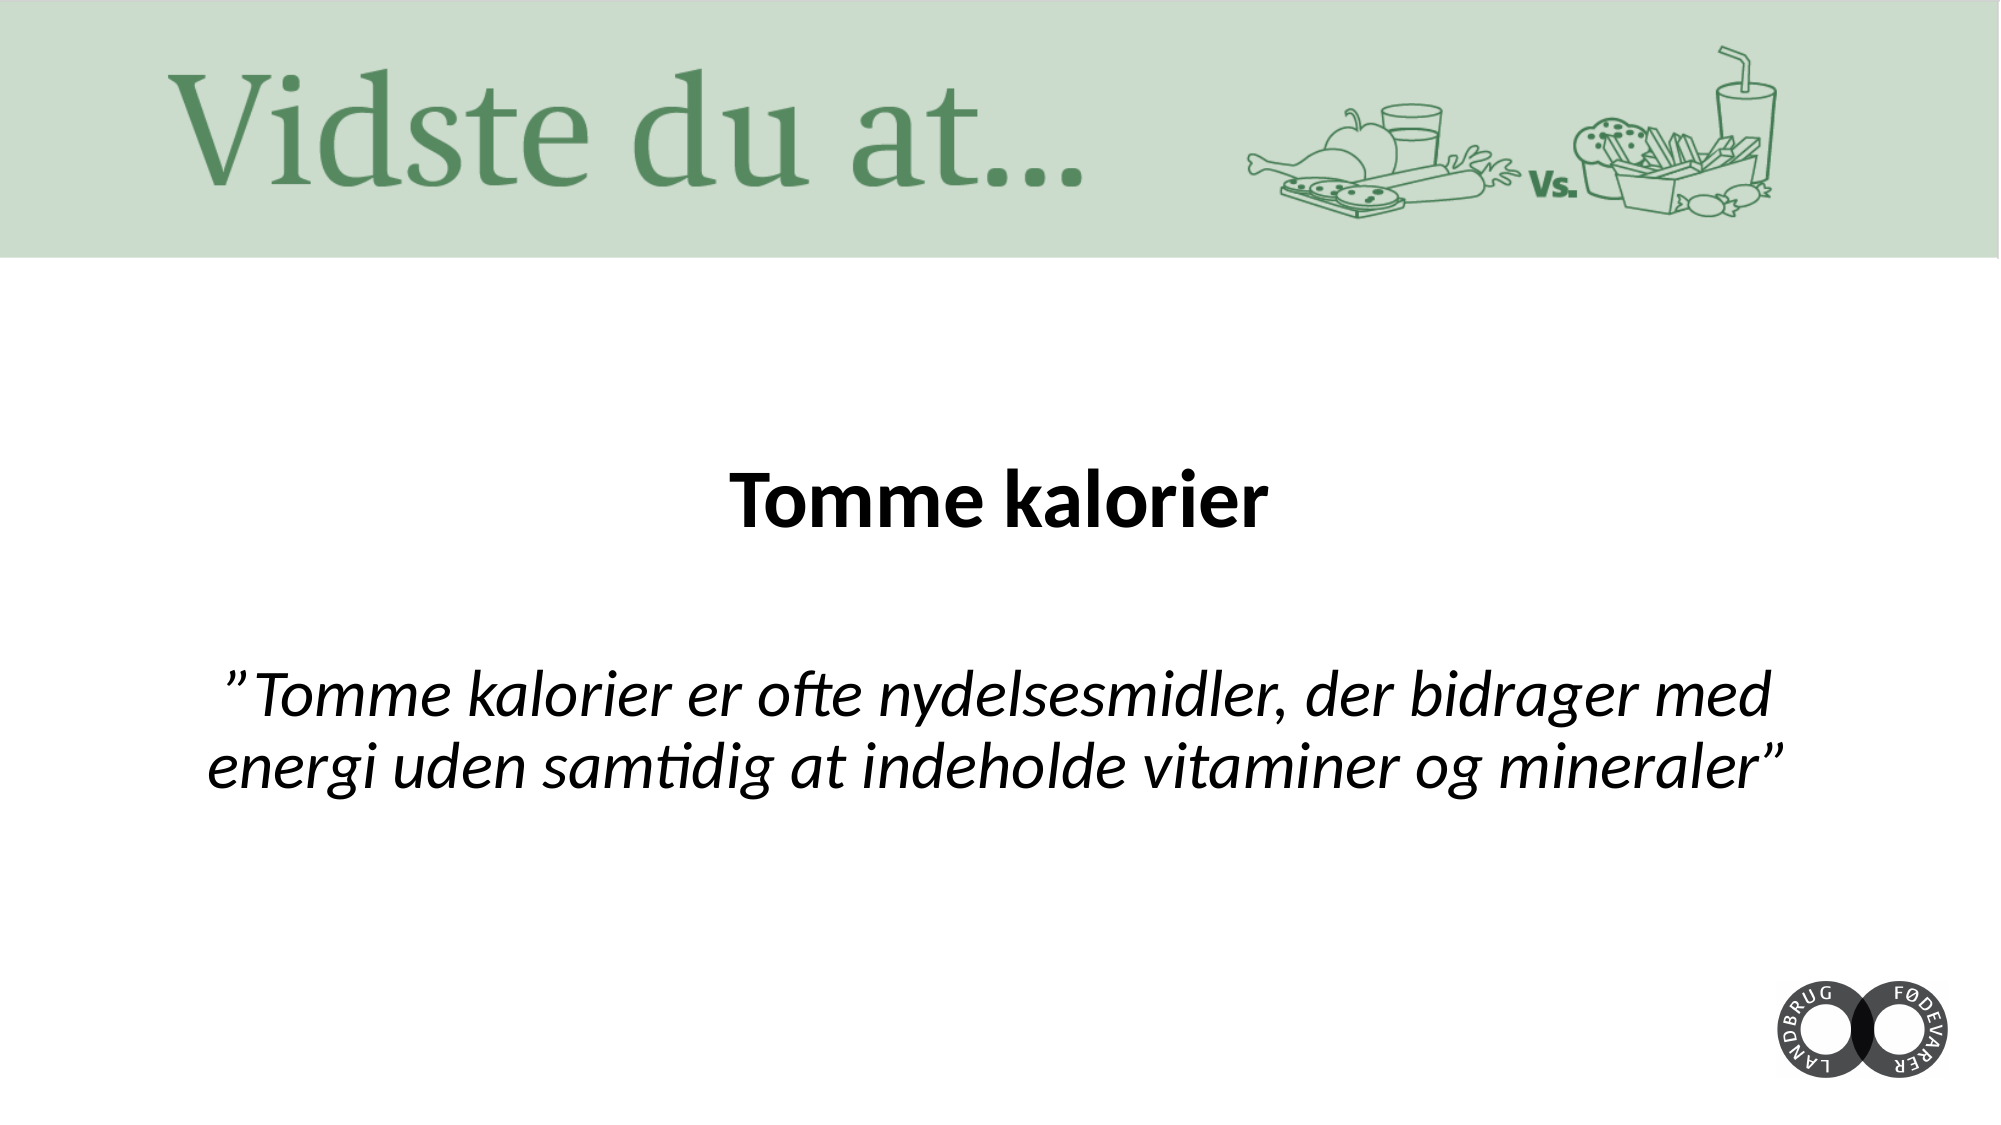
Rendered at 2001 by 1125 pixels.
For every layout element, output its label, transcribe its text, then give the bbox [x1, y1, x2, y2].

picture [1776, 980, 1949, 1079]
picture [0, 0, 2000, 259]
list Tomme kalorier ”Tomme kalorier er ofte nydelsesmidler, der bidrager med energi uden samtidig at indeholde vitaminer og mineraler” [137, 447, 1863, 1014]
